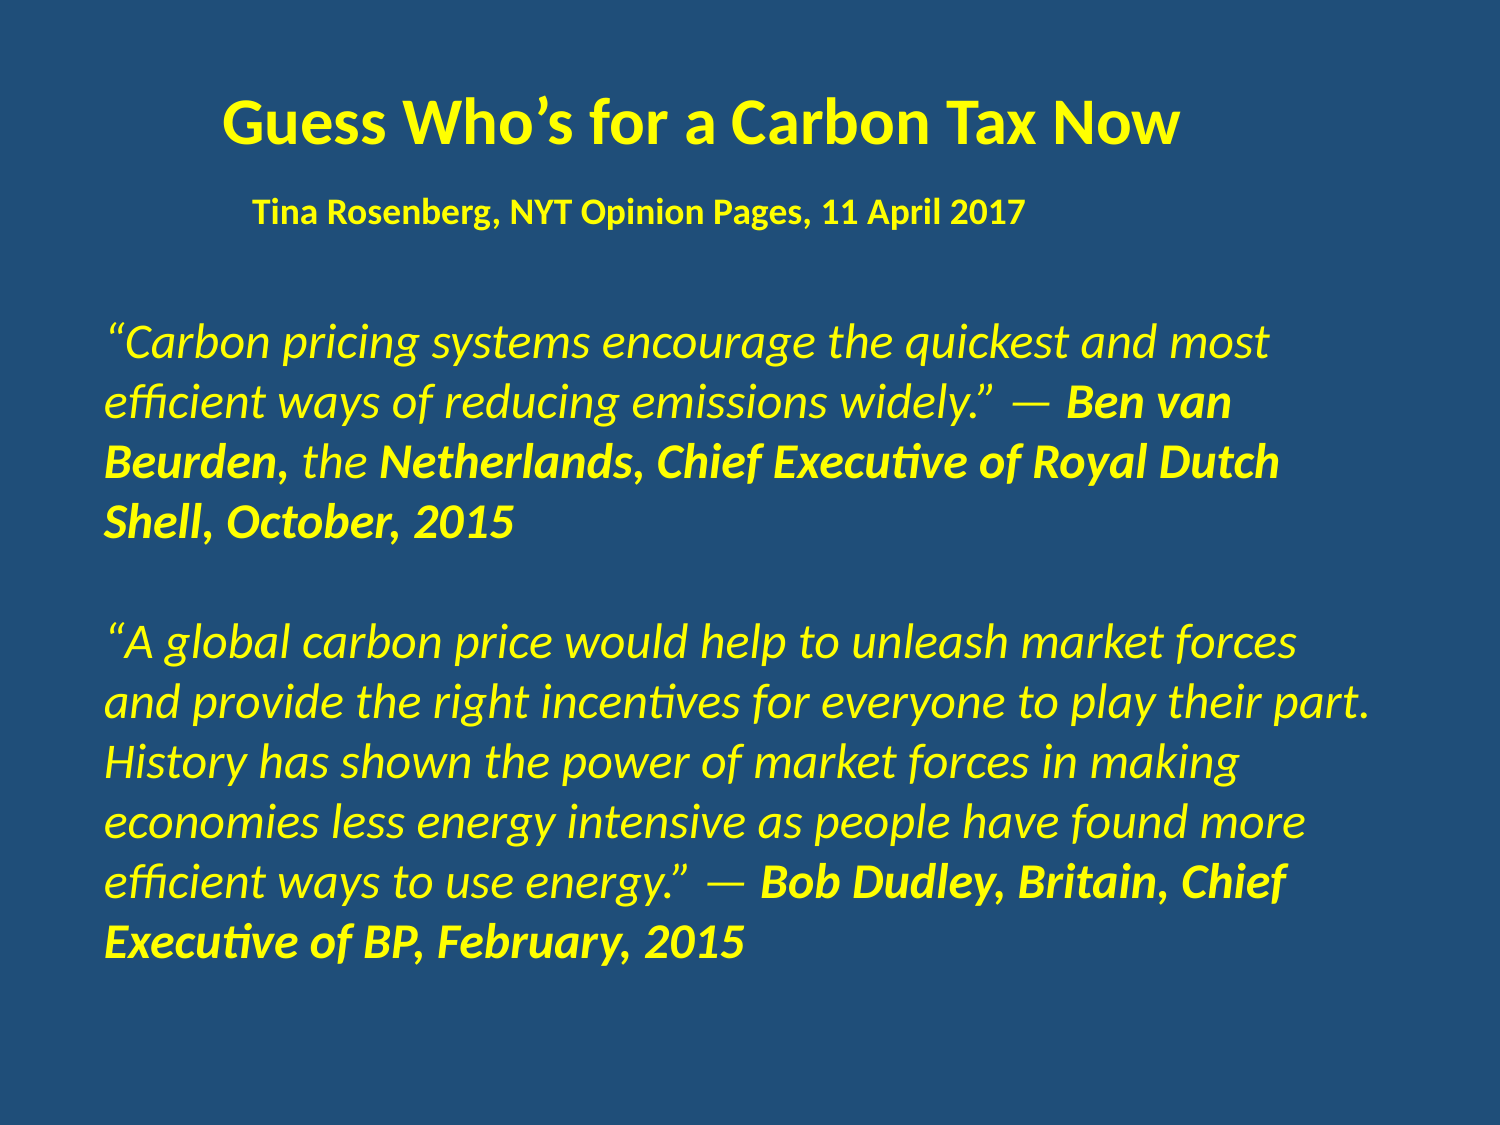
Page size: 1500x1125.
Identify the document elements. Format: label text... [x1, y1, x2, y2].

text_box “Carbon pricing systems encourage the quickest and most efficient ways of reducing emissions widely.” — Ben van Beurden, the Netherlands, Chief Executive of Royal Dutch Shell, October, 2015 “A global carbon price would help to unleash market forces and provide the right incentives for everyone to play their part. History has shown the power of market forces in making economies less energy intensive as people have found more efficient ways to use energy.” — Bob Dudley, Britain, Chief Executive of BP, February, 2015 [88, 301, 1388, 1036]
text_box Guess Who’s for a Carbon Tax Now Tina Rosenberg, NYT Opinion Pages, 11 April 2017 [207, 70, 1332, 246]
